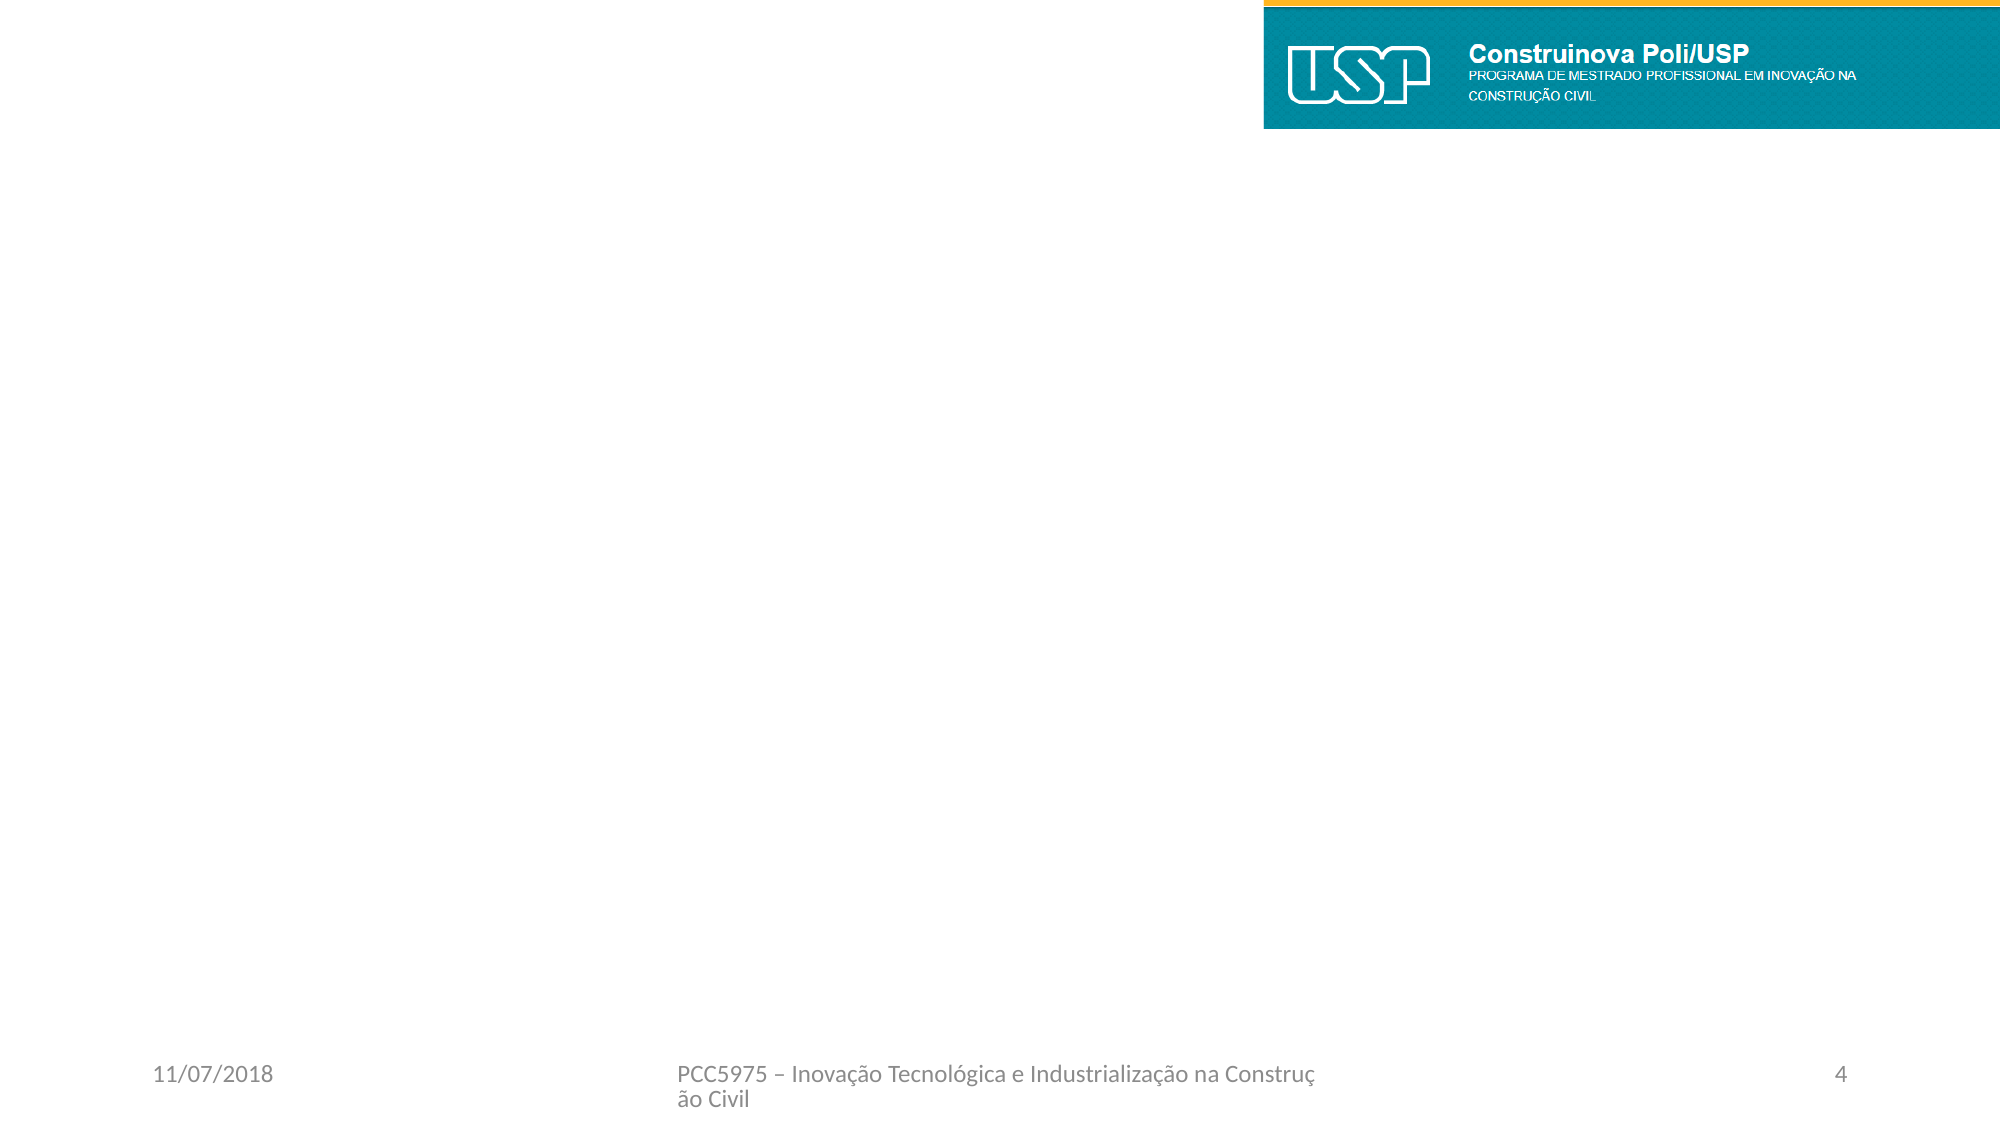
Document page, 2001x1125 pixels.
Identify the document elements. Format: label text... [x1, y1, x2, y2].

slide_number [137, 1042, 588, 1103]
footer PCC5975 – Inovação Tecnológica e Industrialização na Construção Civil [662, 1042, 1338, 1103]
slide_number 4 [1412, 1042, 1863, 1103]
picture [1263, 0, 2000, 129]
